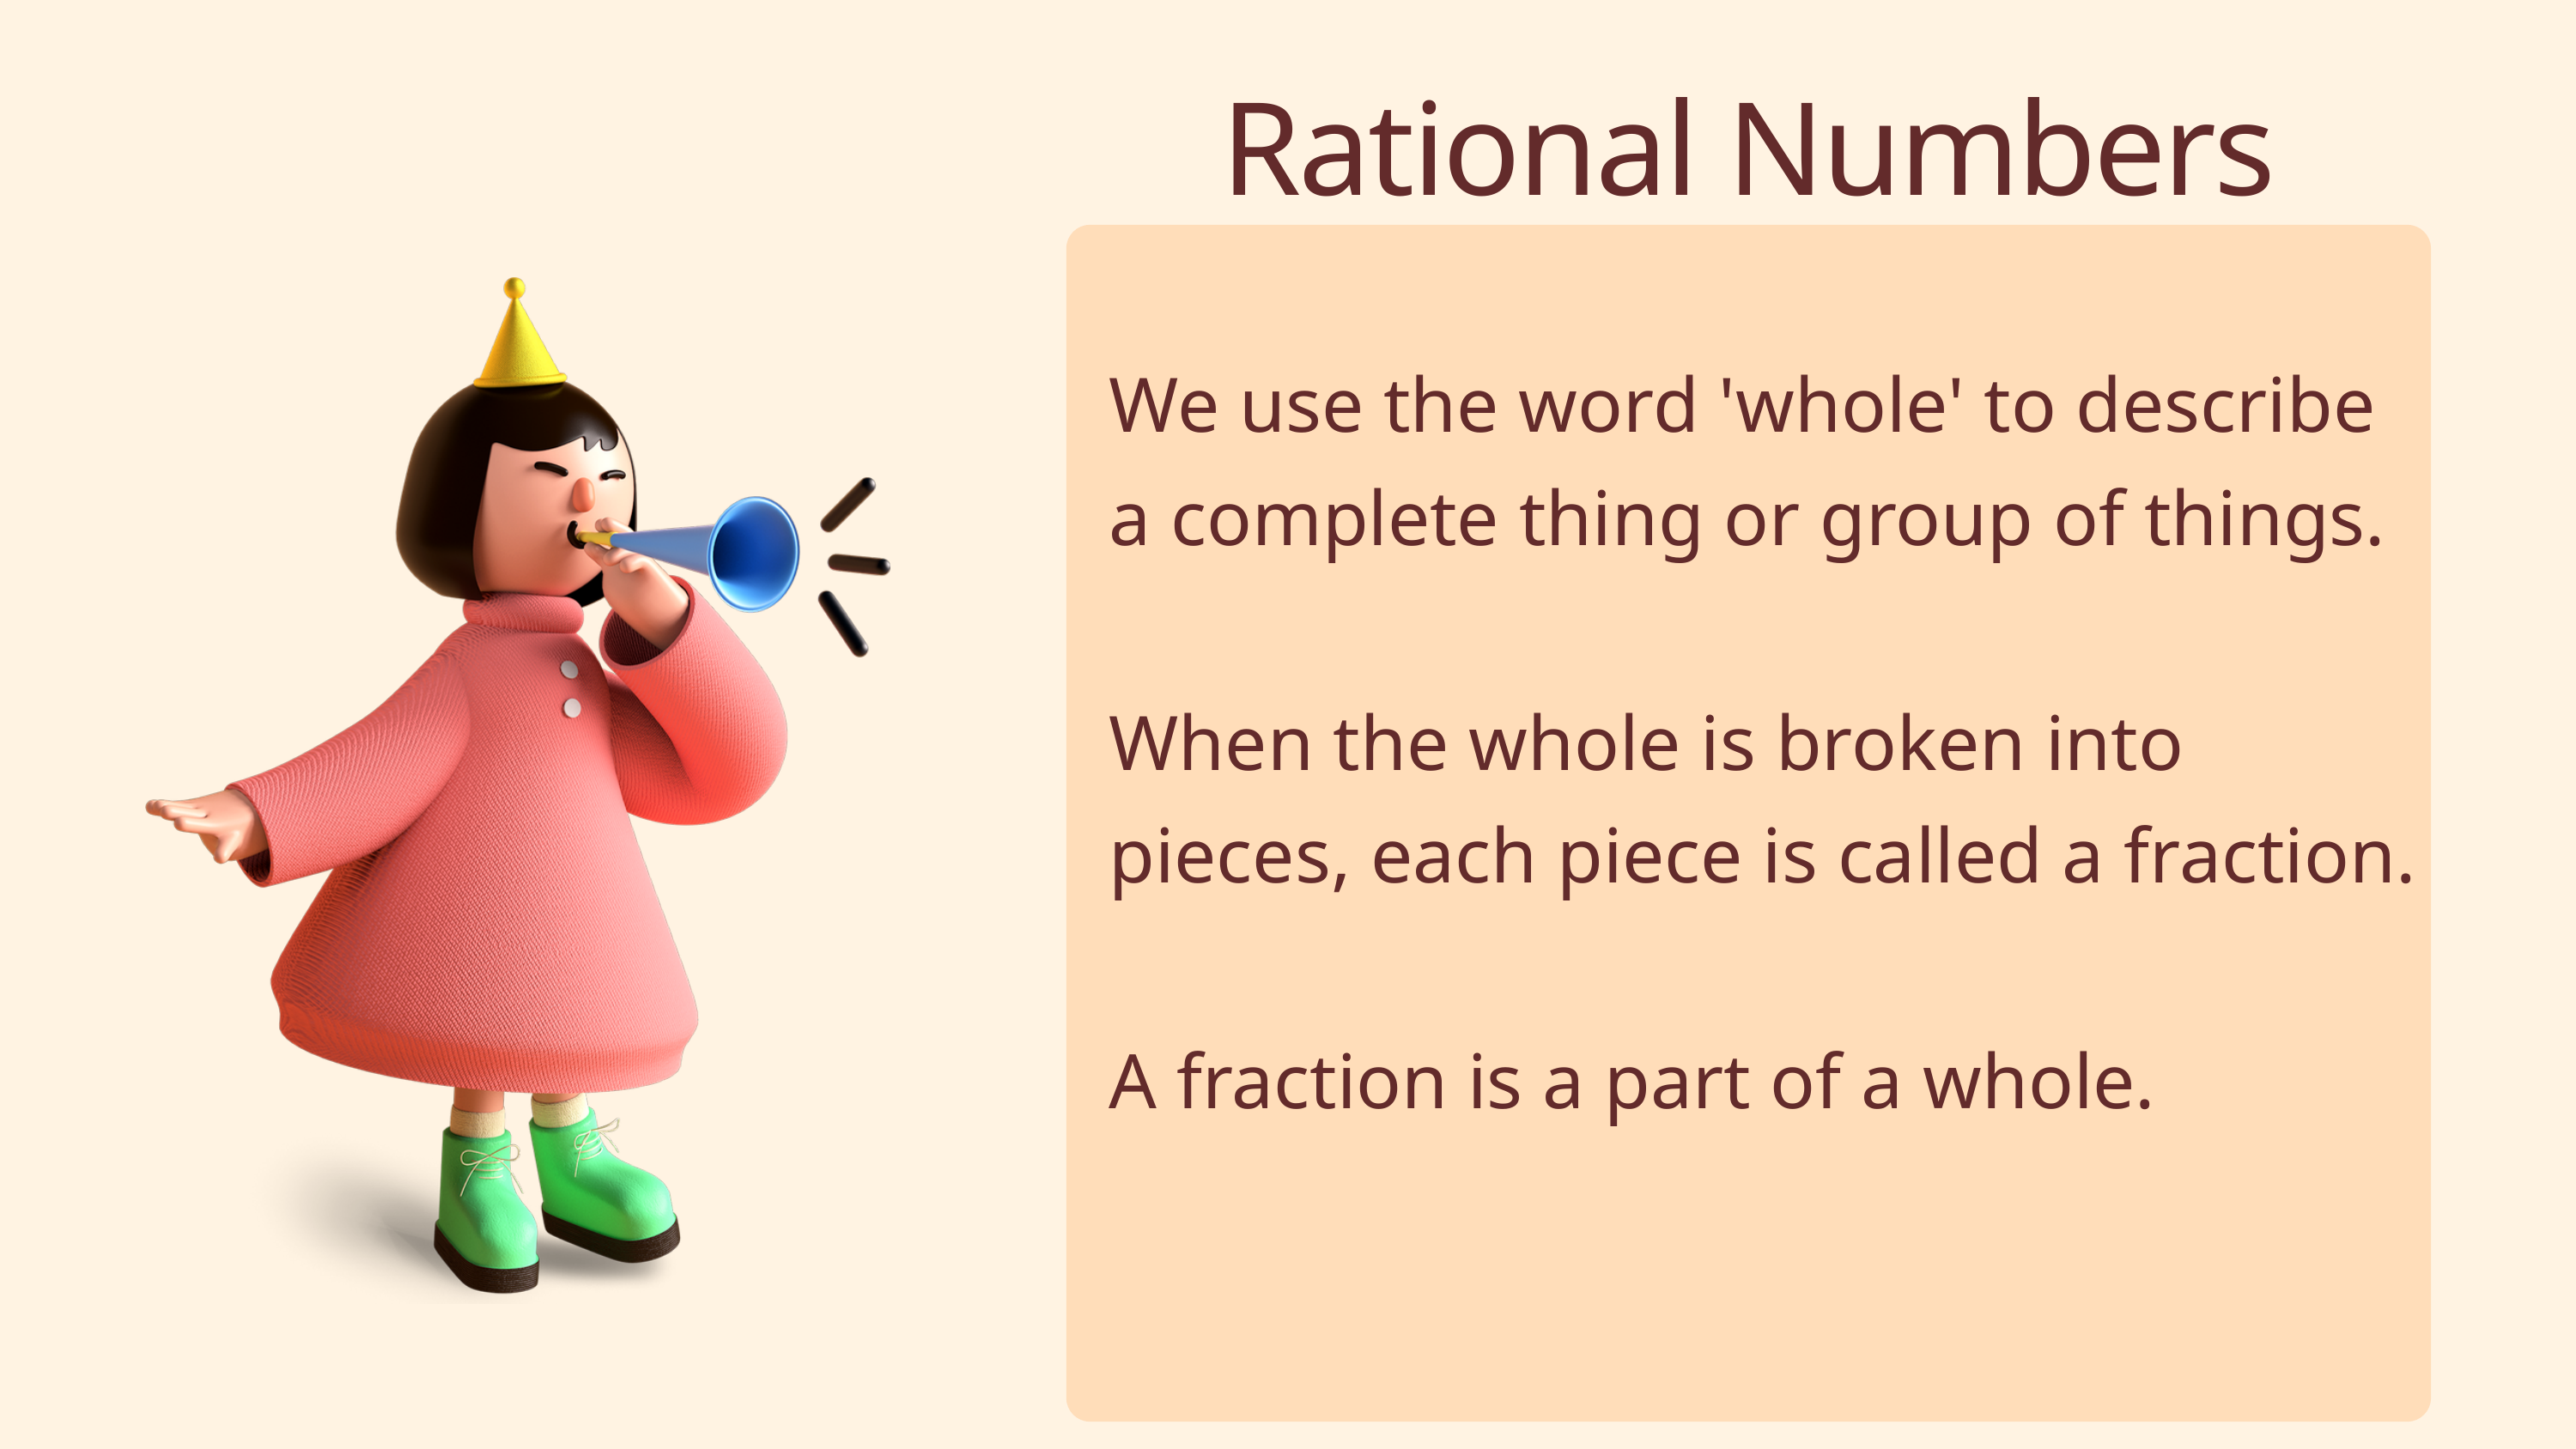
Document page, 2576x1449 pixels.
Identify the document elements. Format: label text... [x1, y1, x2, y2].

picture [144, 277, 890, 1304]
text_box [1066, 224, 2432, 1422]
text_box Rational Numbers [1121, 67, 2376, 222]
